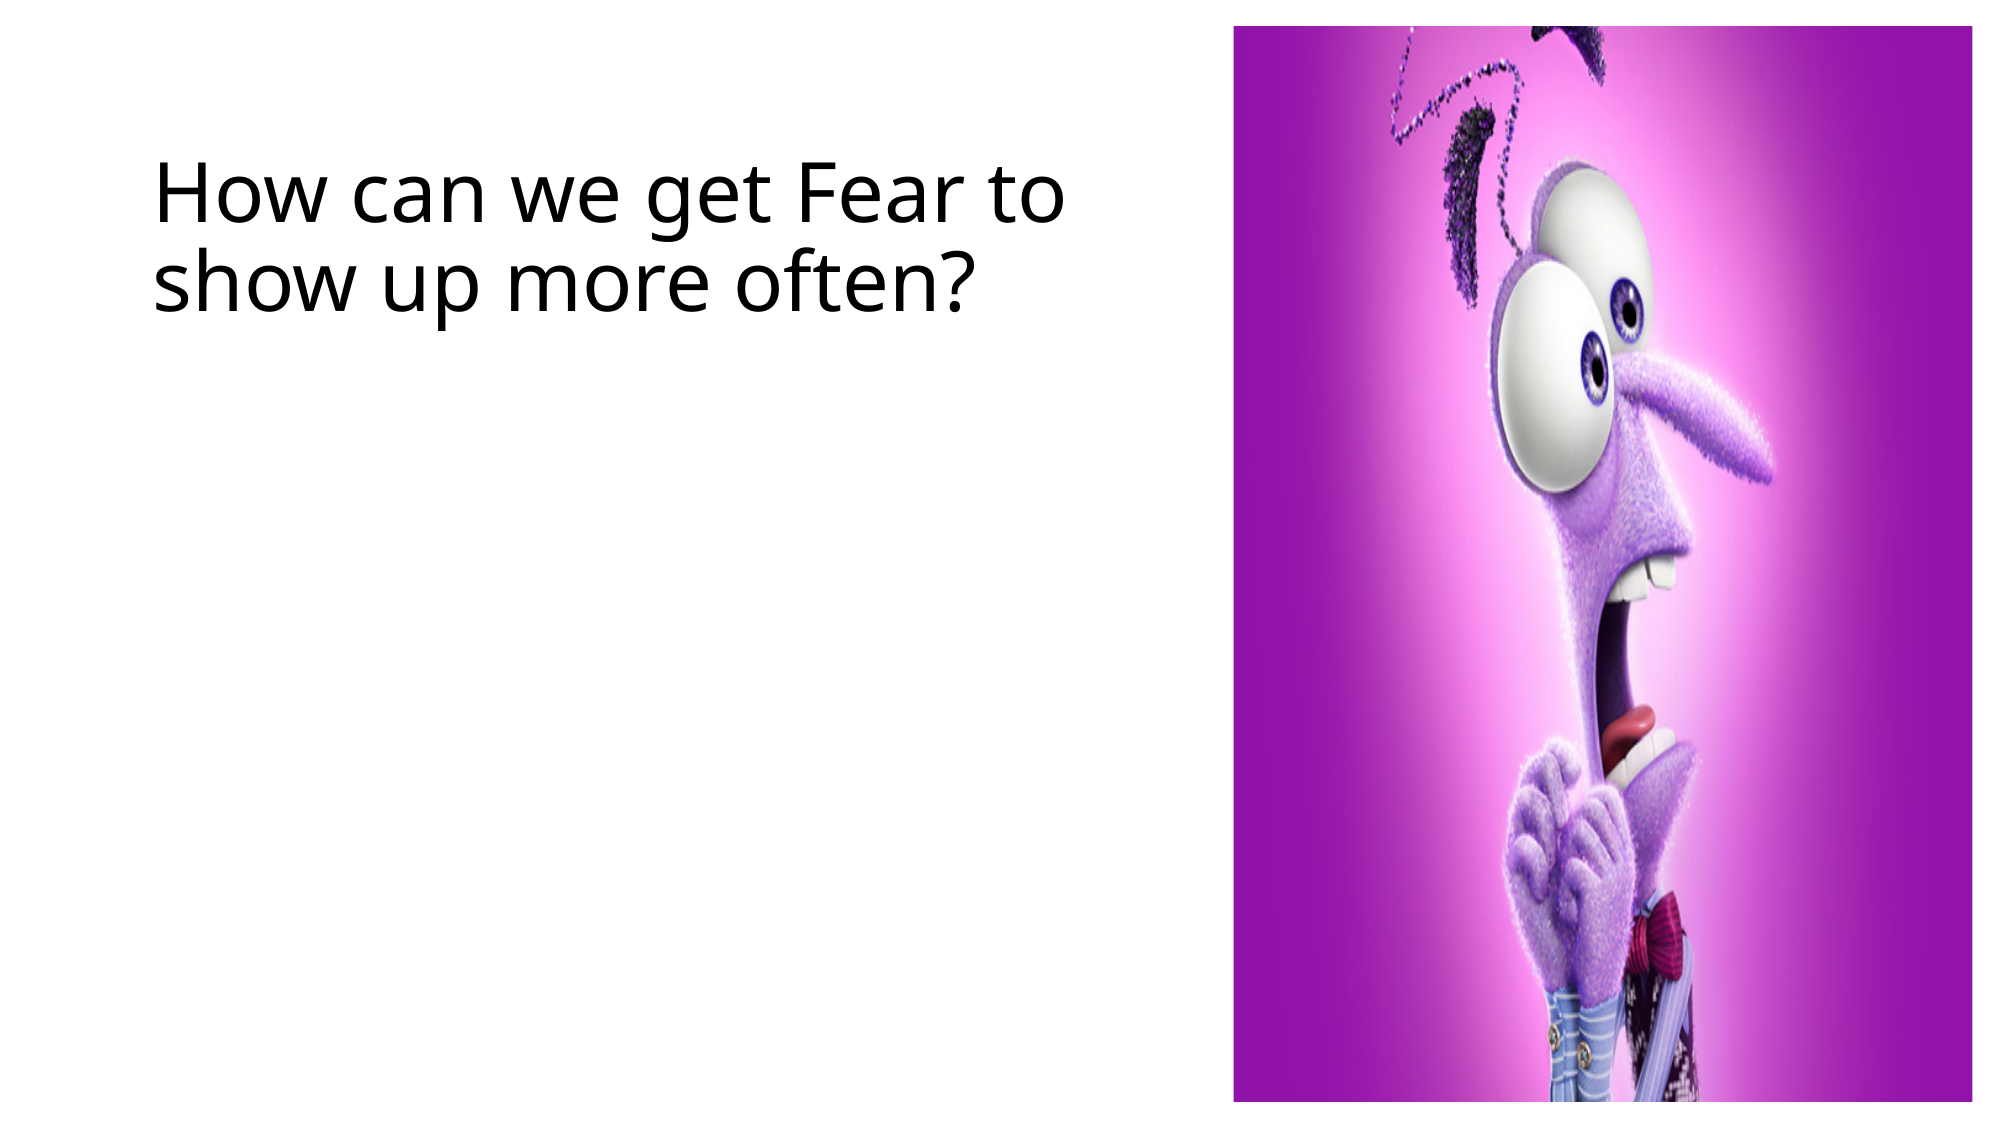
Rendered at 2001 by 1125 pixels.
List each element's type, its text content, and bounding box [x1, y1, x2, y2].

title How can we get Fear to show up more often? [137, 75, 1200, 338]
picture [1233, 26, 1973, 1102]
